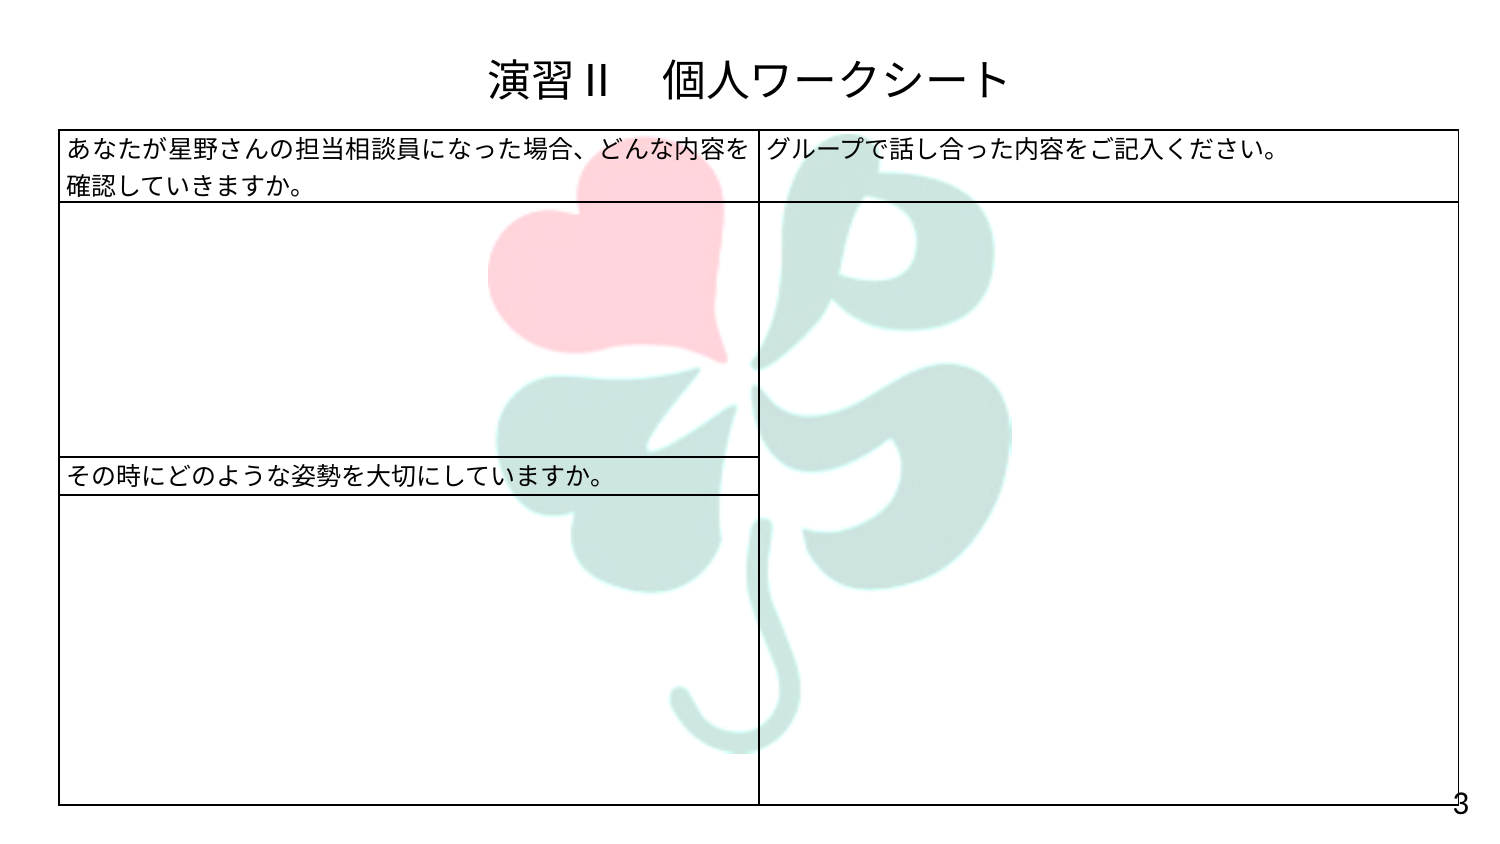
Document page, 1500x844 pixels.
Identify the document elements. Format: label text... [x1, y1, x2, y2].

table_cell [60, 203, 758, 456]
table_cell その時にどのような姿勢を大切にしていますか。 [60, 458, 758, 494]
table_header グループで話し合った内容をご記入ください。 [760, 131, 1458, 201]
table_cell [760, 203, 1458, 804]
table_cell [60, 496, 758, 804]
table_header あなたが星野さんの担当相談員になった場合、どんな内容を確認していきますか。 [60, 131, 758, 201]
slide_number 3 [1328, 775, 1484, 827]
text_box 演習Ⅱ 個人ワークシート [476, 47, 1024, 111]
